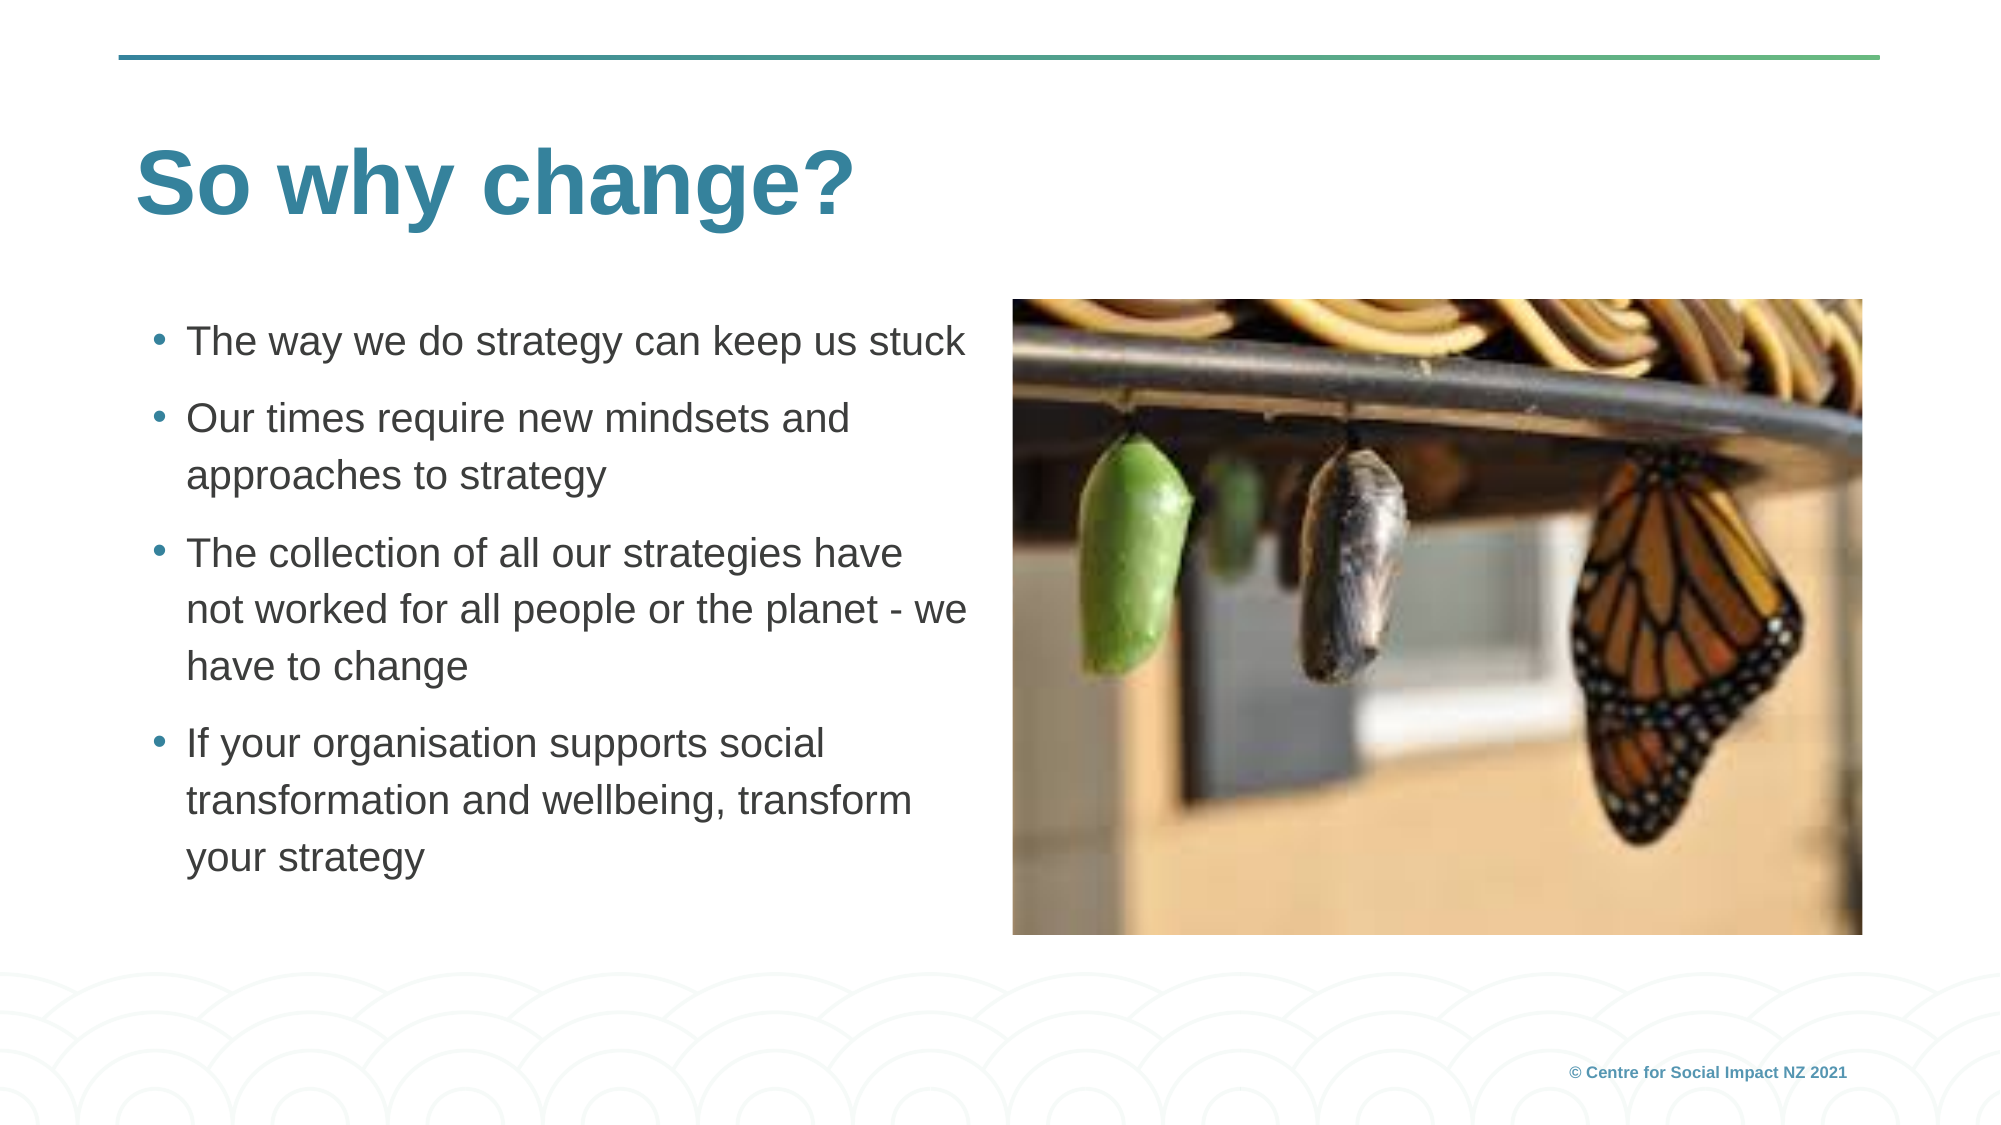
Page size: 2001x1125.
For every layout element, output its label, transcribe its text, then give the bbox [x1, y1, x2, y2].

picture [1012, 299, 1863, 935]
title So why change? [120, 115, 1880, 254]
list The way we do strategy can keep us stuck Our times require new mindsets and approaches to strategy The collection of all our strategies have not worked for all people or the planet - we have to change If your organisation supports social transformation and wellbeing, transform your strategy [137, 299, 988, 935]
